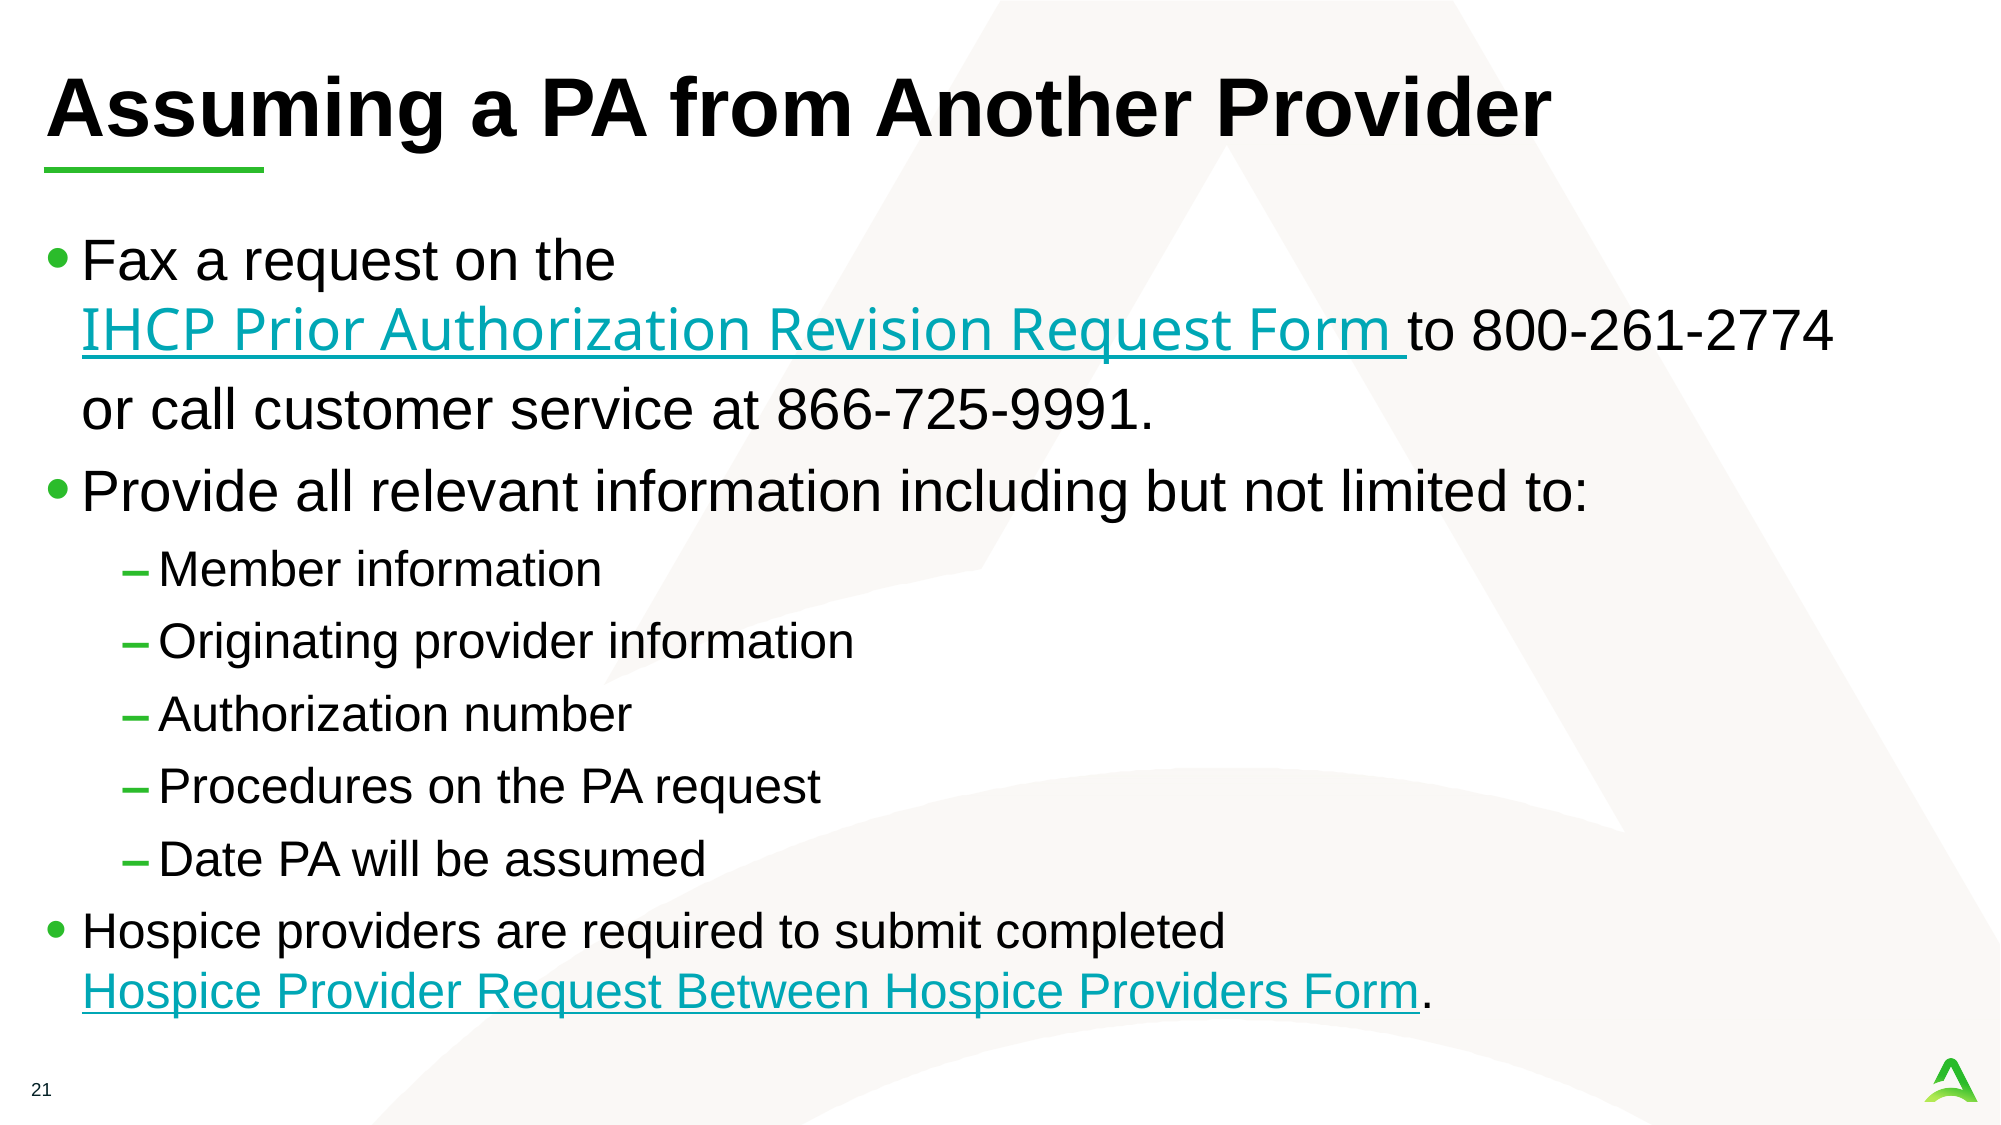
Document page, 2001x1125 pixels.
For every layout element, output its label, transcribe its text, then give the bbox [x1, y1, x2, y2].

title Assuming a PA from Another Provider [45, 66, 1918, 152]
picture [1924, 1058, 1978, 1102]
list Fax a request on the IHCP Prior Authorization Revision Request Form to 800-261-2774 or call customer service at 866-725-9991. Provide all relevant information including but not limited to: Member information Originating provider information Authorization number Procedures on the PA request Date PA will be assumed Hospice providers are required to submit completed Hospice Provider Request Between Hospice Providers Form. [45, 221, 1900, 1001]
